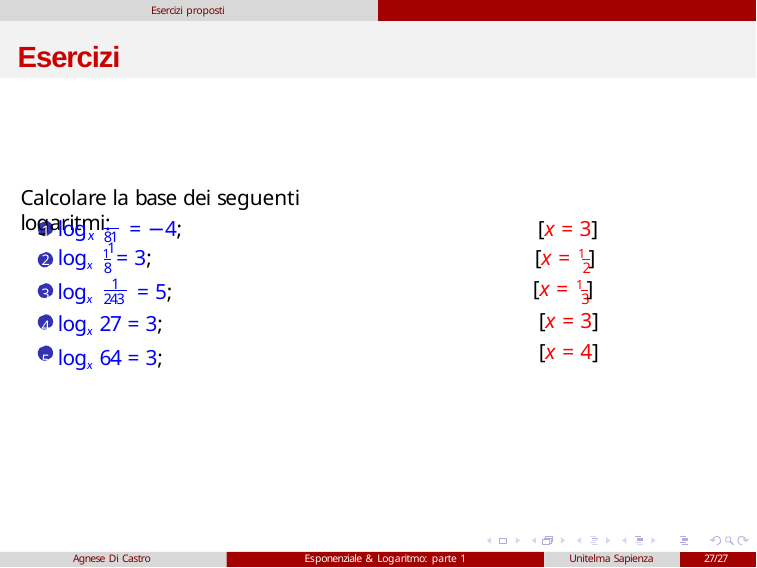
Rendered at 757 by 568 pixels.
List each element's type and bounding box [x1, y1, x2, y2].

text_box [37, 309, 168, 373]
text_box [18, 184, 367, 308]
text_box [149, 3, 229, 17]
text_box [530, 243, 601, 364]
slide_number [302, 552, 469, 568]
text_box [0, 551, 756, 567]
footer [71, 552, 156, 568]
title [15, 37, 741, 133]
text_box [535, 215, 602, 241]
text_box [0, 0, 756, 79]
